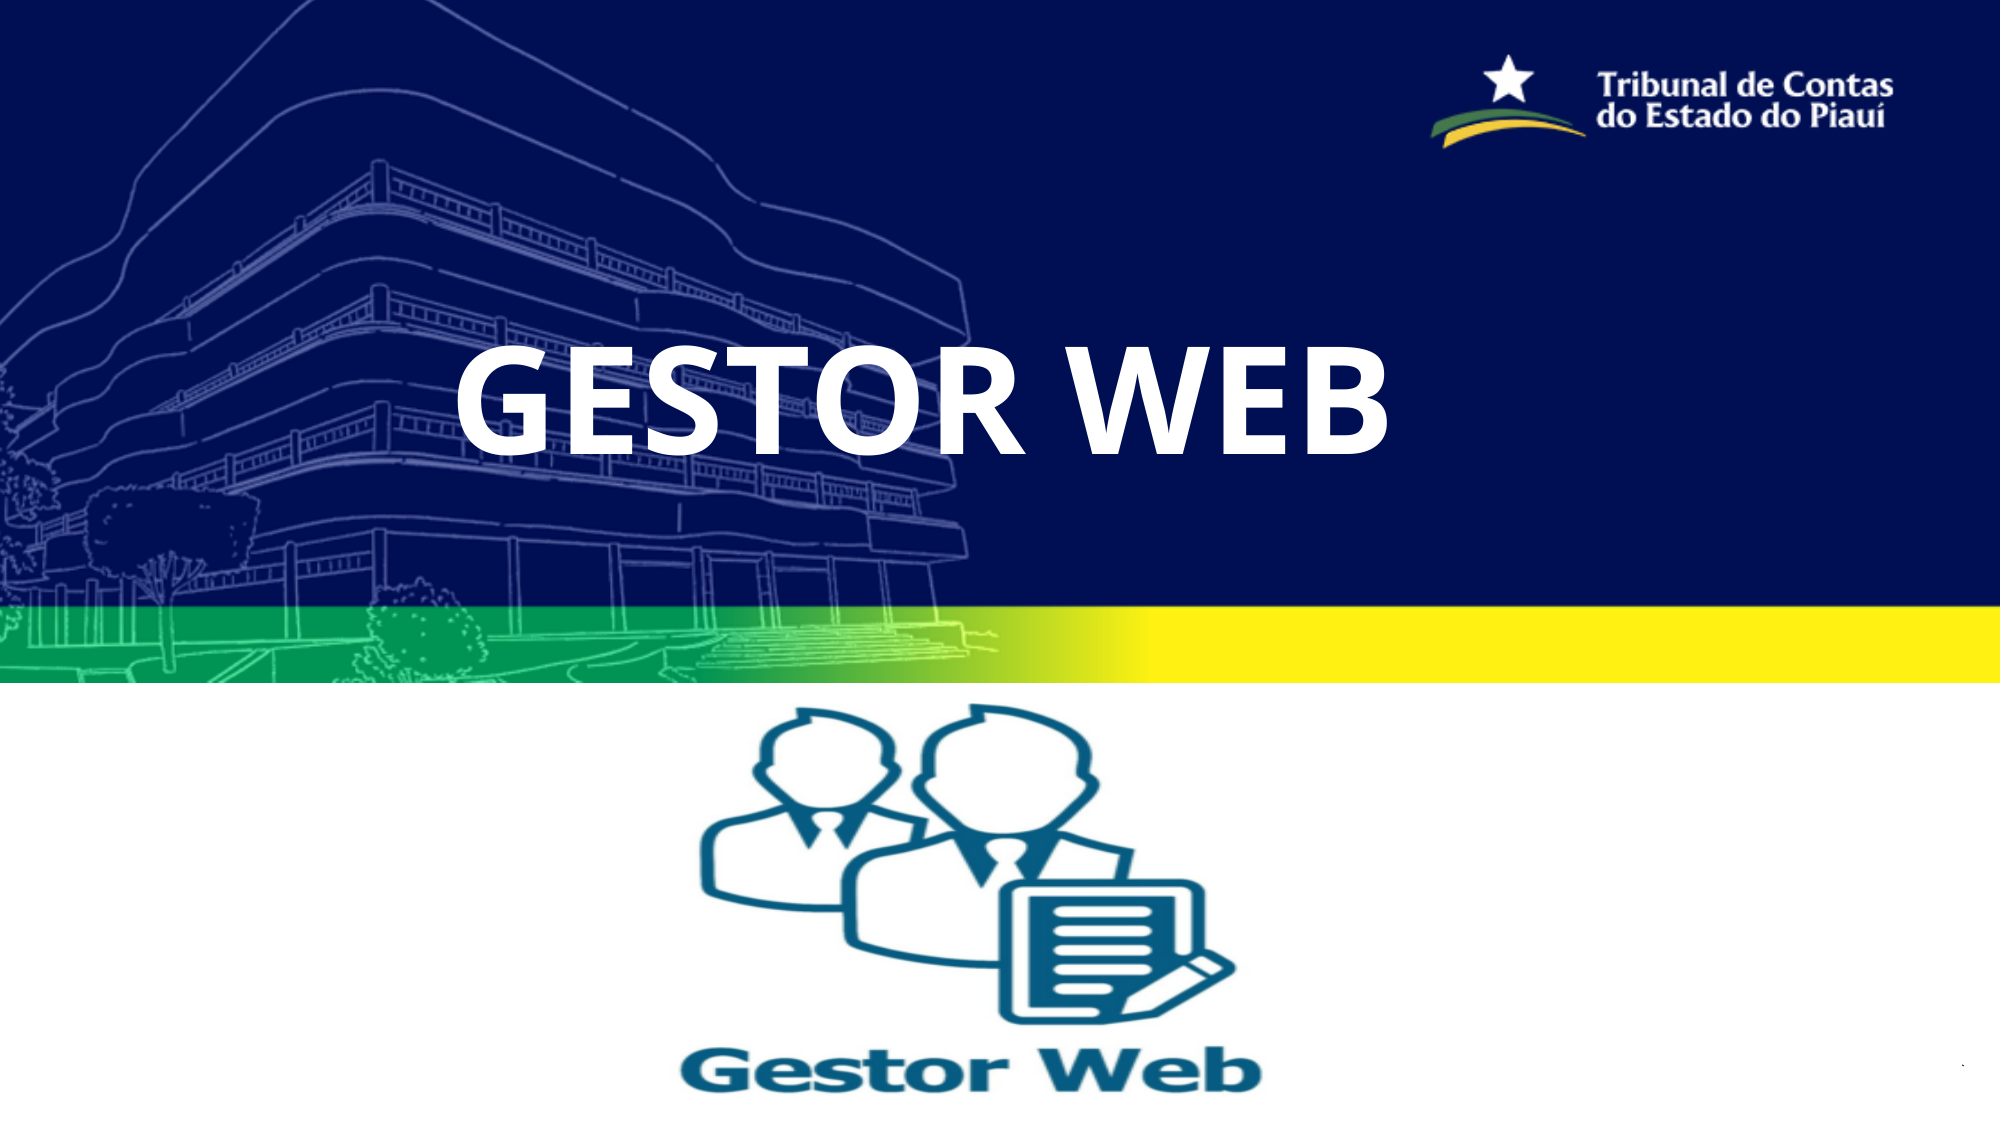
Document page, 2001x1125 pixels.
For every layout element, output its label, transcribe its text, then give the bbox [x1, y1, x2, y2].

picture [0, 0, 2000, 683]
text_box GESTOR WEB [434, 297, 1534, 493]
text_box [70, 691, 1941, 798]
picture [629, 703, 1318, 1096]
